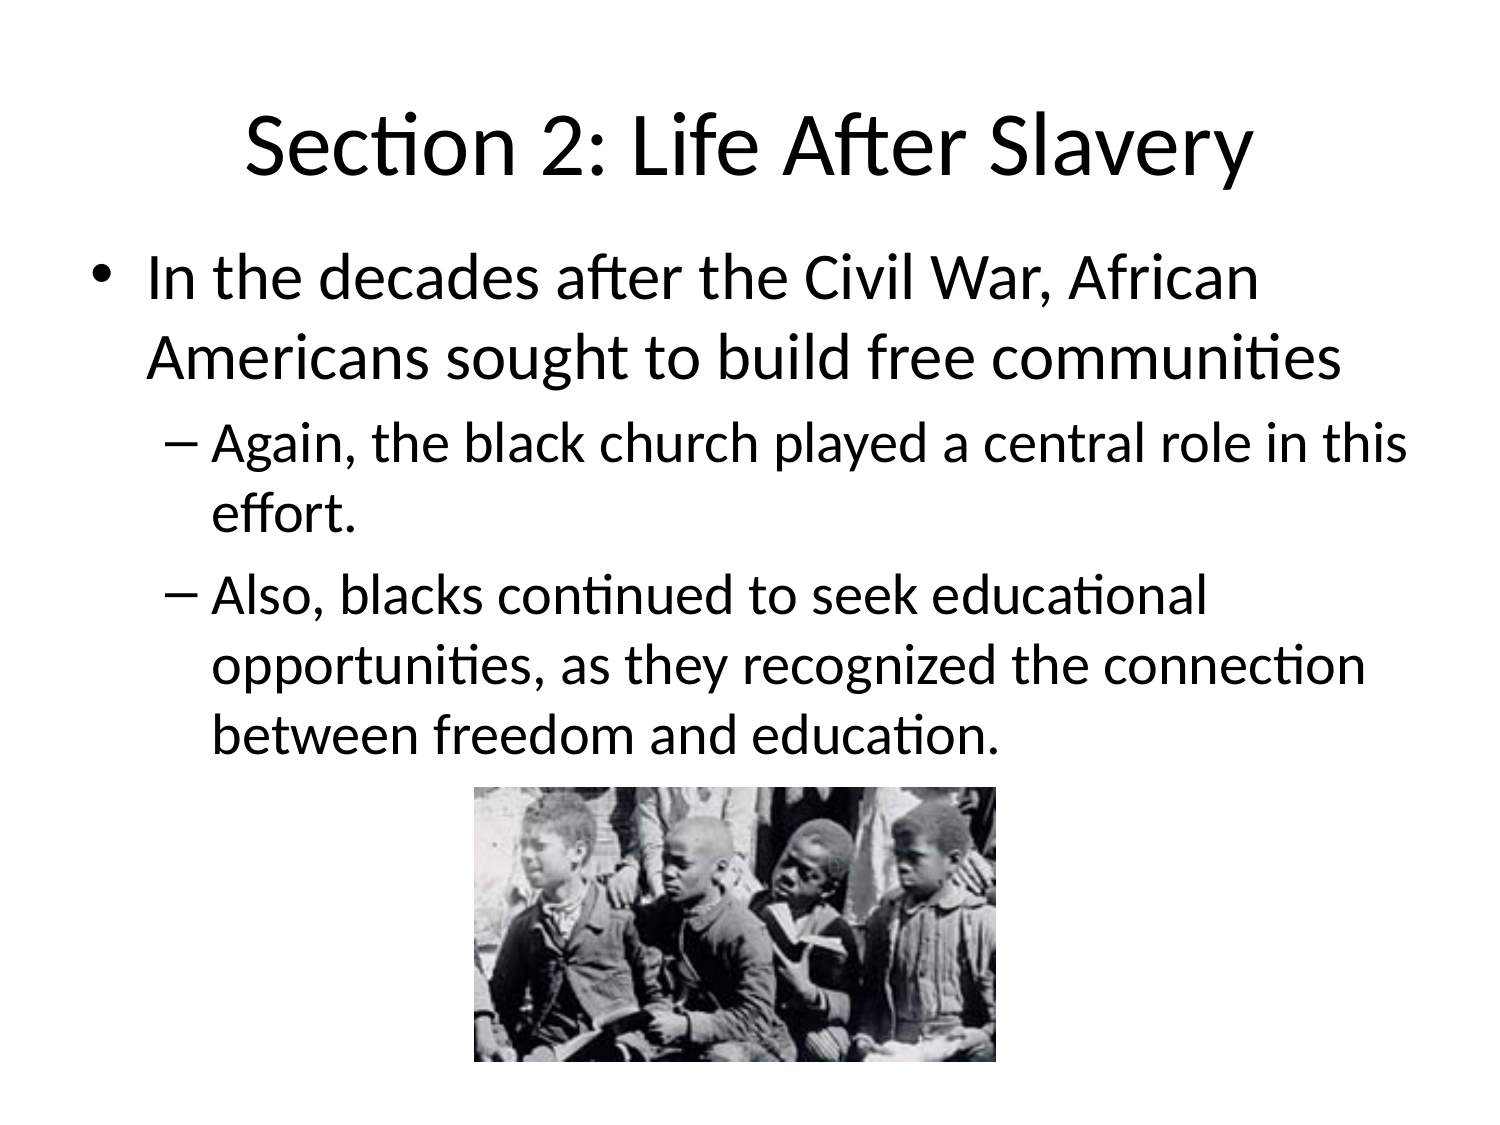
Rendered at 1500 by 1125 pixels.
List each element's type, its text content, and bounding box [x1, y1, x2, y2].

title Section 2: Life After Slavery [75, 45, 1425, 224]
list In the decades after the Civil War, African Americans sought to build free communities Again, the black church played a central role in this effort. Also, blacks continued to seek educational opportunities, as they recognized the connection between freedom and education. [75, 224, 1425, 968]
picture [474, 787, 996, 1062]
